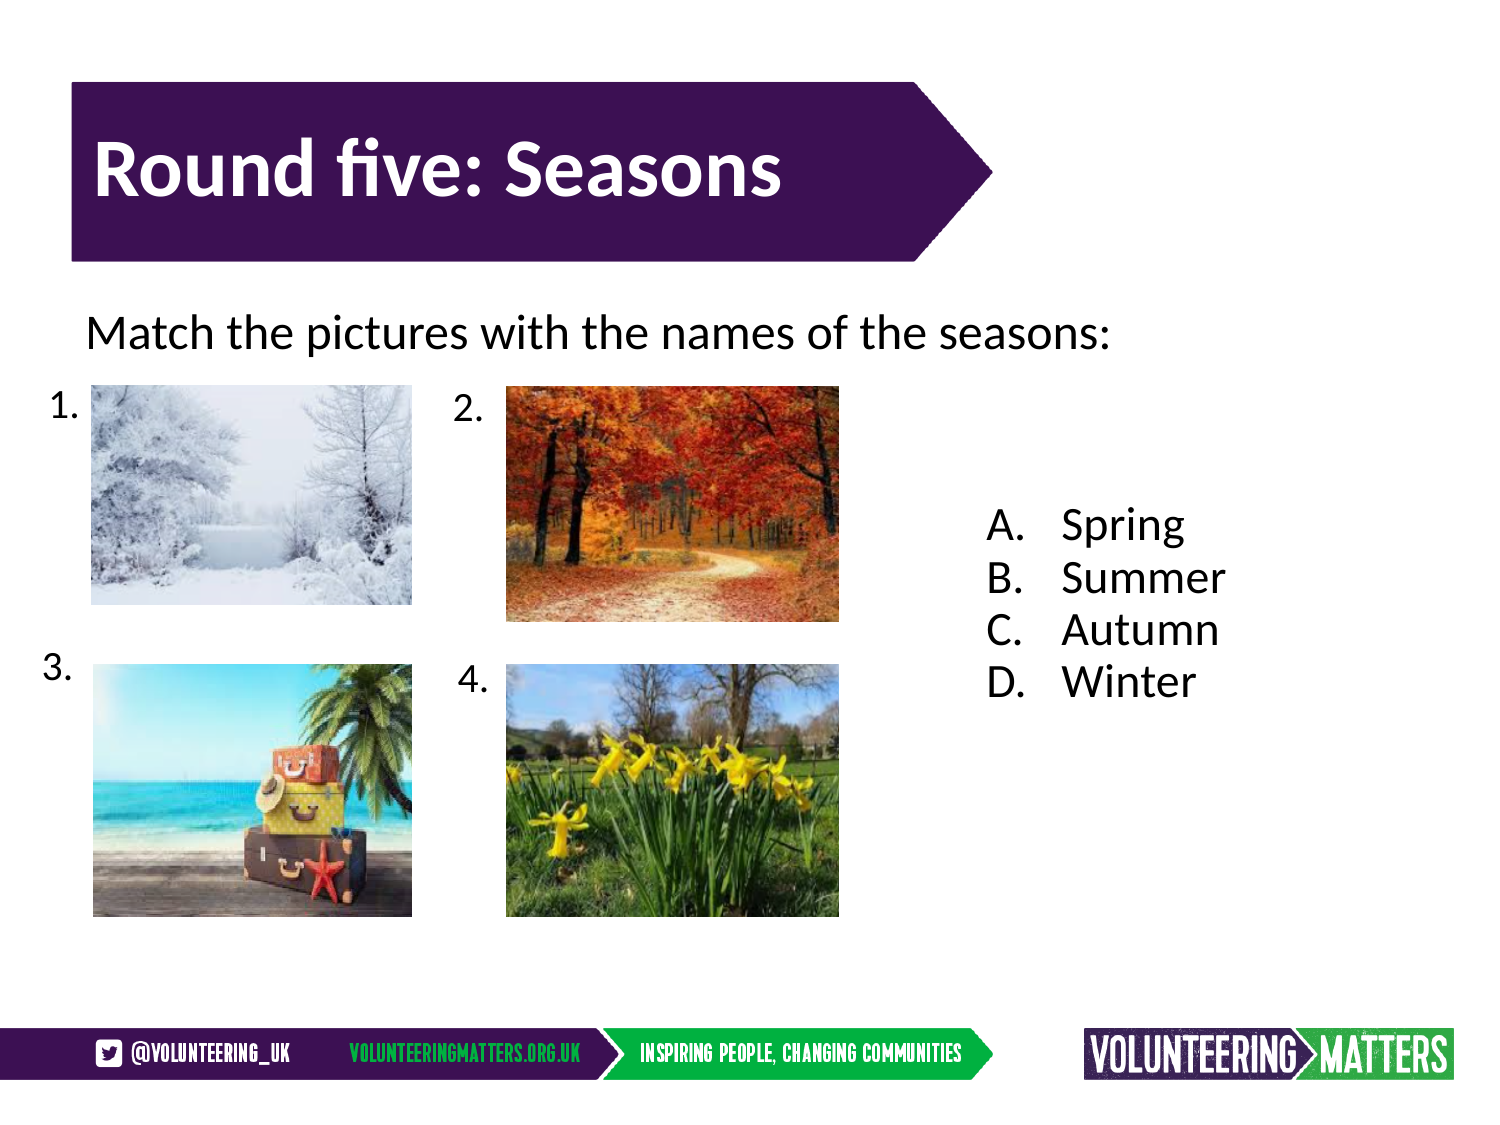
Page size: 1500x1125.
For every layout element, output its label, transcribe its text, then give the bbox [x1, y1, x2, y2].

picture [506, 664, 840, 918]
picture [0, 1027, 1500, 1080]
text_box Match the pictures with the names of the seasons: [70, 292, 1128, 367]
text_box 1. [33, 369, 99, 434]
picture [71, 81, 993, 262]
text_box 2. [438, 372, 503, 438]
picture [92, 664, 412, 918]
text_box 4. [442, 643, 508, 709]
title Round five: Seasons [93, 98, 913, 246]
picture [506, 385, 840, 622]
picture [91, 385, 412, 605]
text_box 3. [26, 631, 92, 697]
list Spring Summer Autumn Winter [986, 499, 1443, 761]
